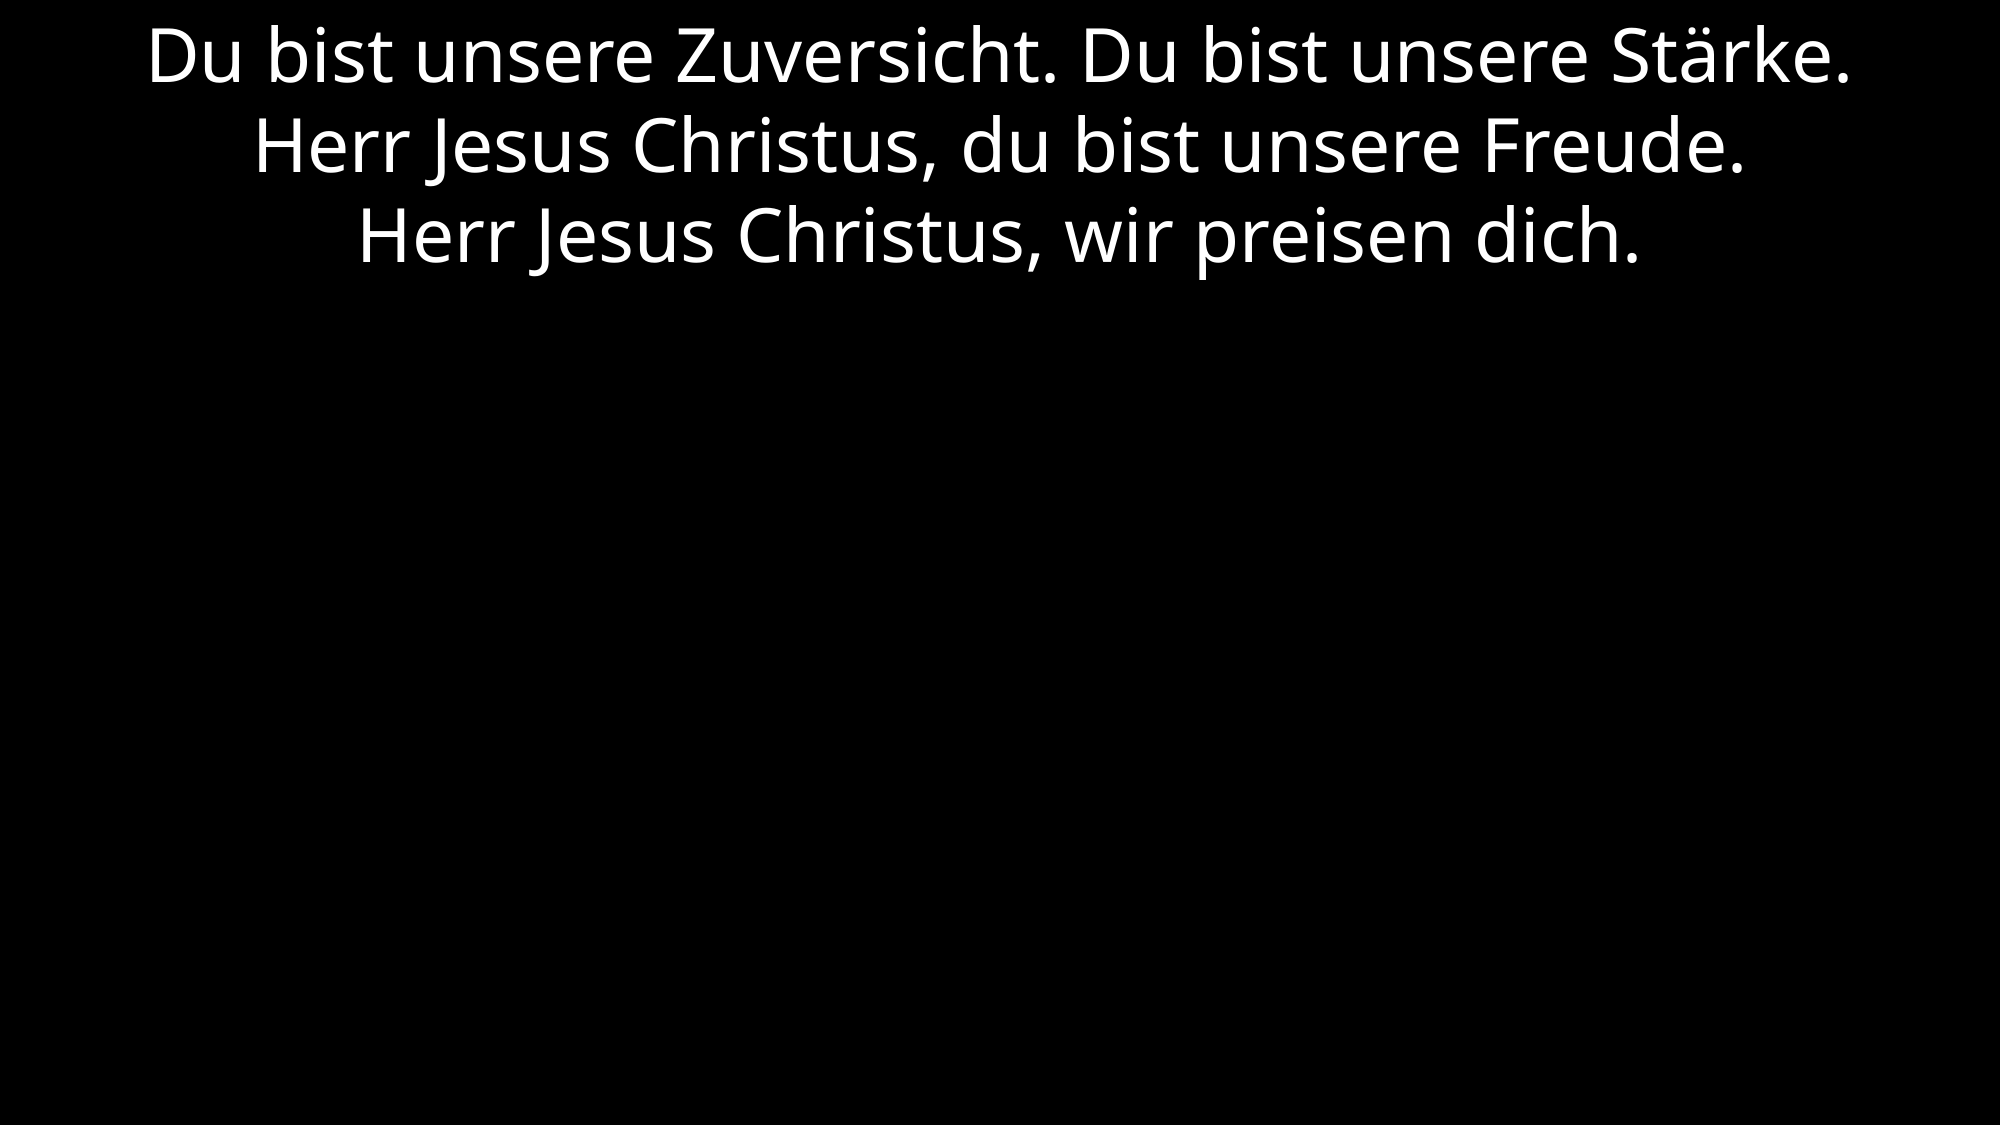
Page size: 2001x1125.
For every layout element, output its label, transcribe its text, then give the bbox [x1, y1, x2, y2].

text_box Du bist unsere Zuversicht. Du bist unsere Stärke. Herr Jesus Christus, du bist unsere Freude. Herr Jesus Christus, wir preisen dich. [0, 0, 2000, 285]
